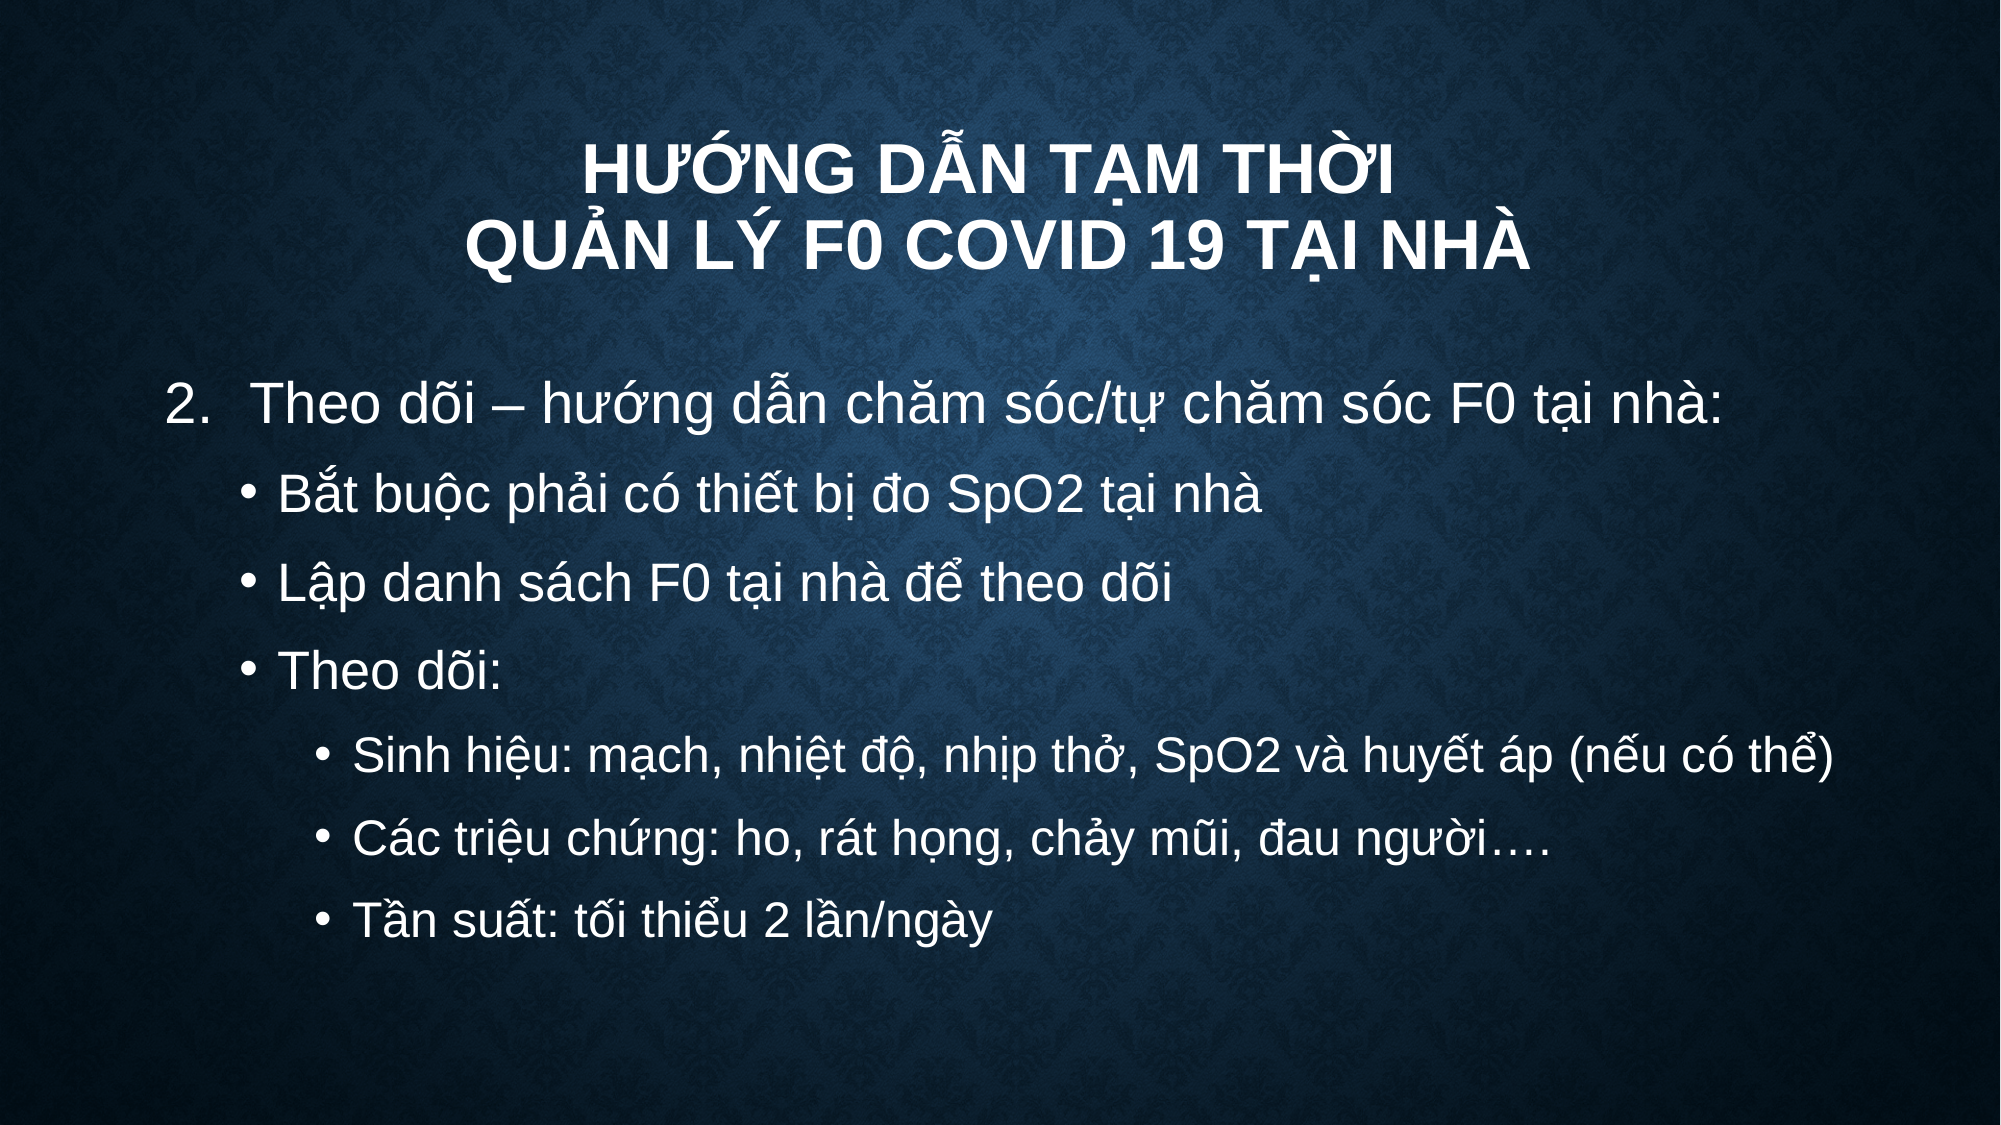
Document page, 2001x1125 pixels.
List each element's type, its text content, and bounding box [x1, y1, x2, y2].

title HƯỚNG DẪN TẠM THỜI QUẢN LÝ F0 COVID 19 TẠI NHÀ [149, 99, 1849, 318]
list Theo dõi – hướng dẫn chăm sóc/tự chăm sóc F0 tại nhà: Bắt buộc phải có thiết bị đo SpO2 tại nhà Lập danh sách F0 tại nhà để theo dõi Theo dõi: Sinh hiệu: mạch, nhiệt độ, nhịp thở, SpO2 và huyết áp (nếu có thể) Các triệu chứng: ho, rát họng, chảy mũi, đau người…. Tần suất: tối thiểu 2 lần/ngày [149, 343, 1924, 997]
